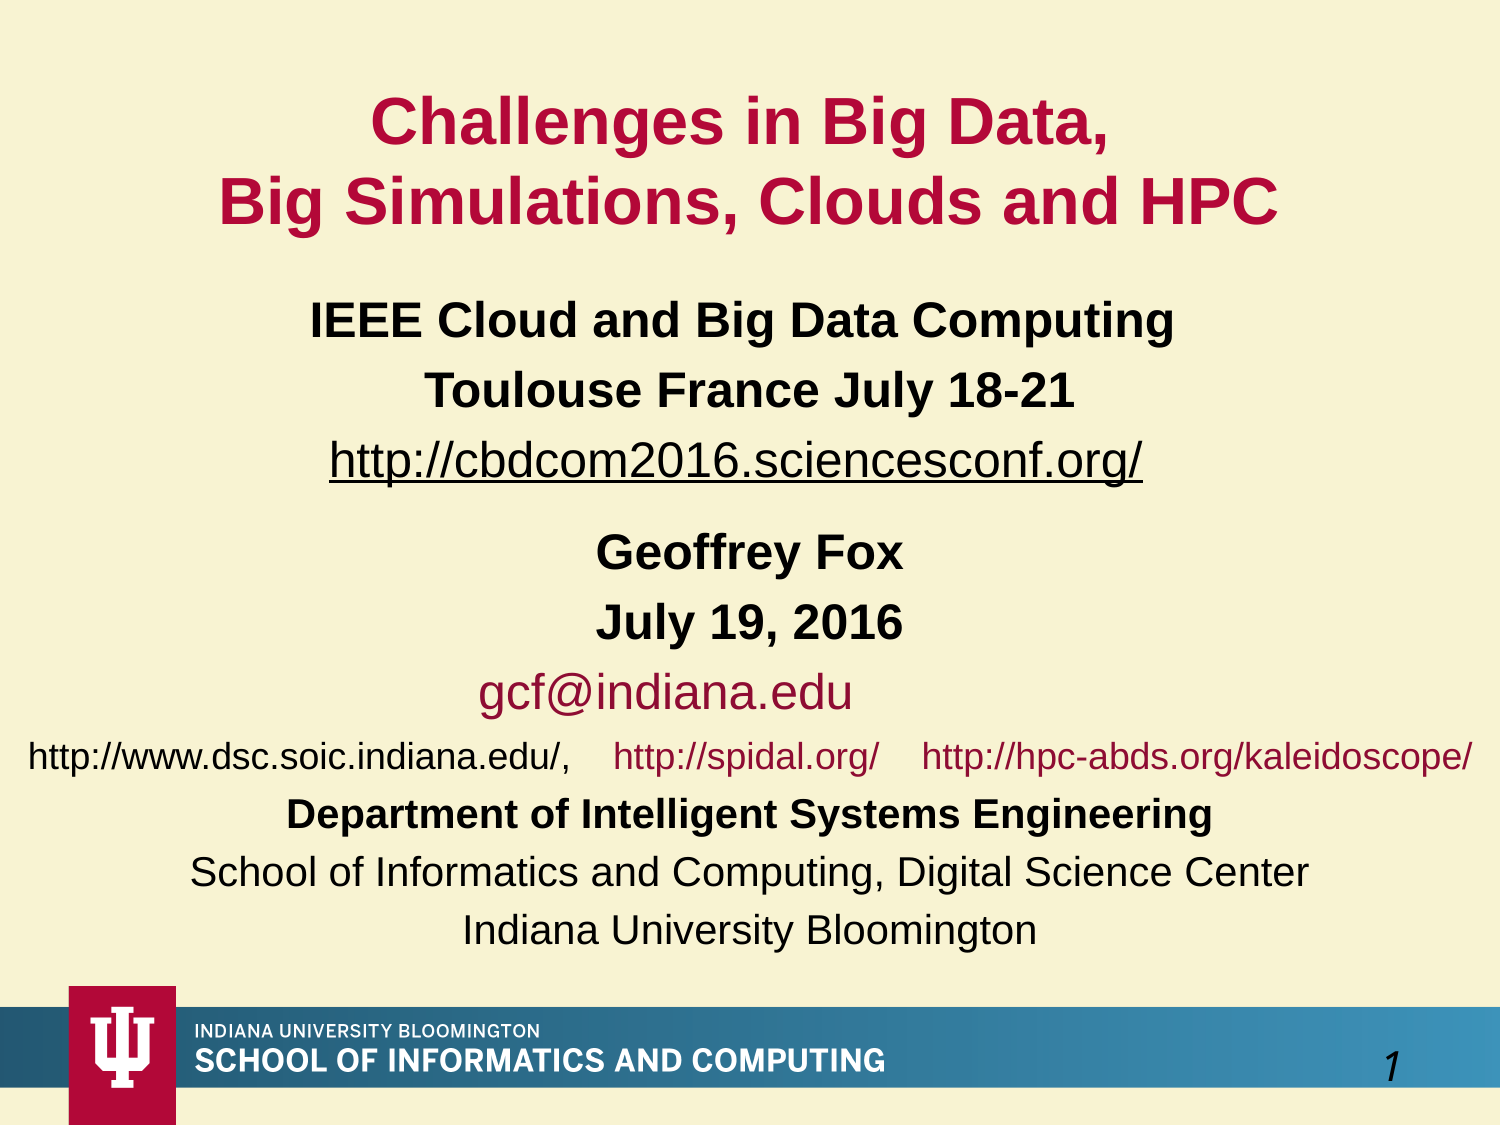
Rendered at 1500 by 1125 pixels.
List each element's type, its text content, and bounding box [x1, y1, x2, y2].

picture [0, 986, 1500, 1125]
text_box Geoffrey Fox July 19, 2016 gcf@indiana.edu http://www.dsc.soic.indiana.edu/, http://spidal.org/ http://hpc-abds.org/kaleidoscope/ Department of Intelligent Systems Engineering School of Informatics and Computing, Digital Science Center Indiana University Bloomington [0, 512, 1500, 961]
title Challenges in Big Data, Big Simulations, Clouds and HPC [101, 64, 1399, 252]
slide_number 1 [1365, 1032, 1474, 1081]
text_box IEEE Cloud and Big Data Computing Toulouse France July 18-21 http://cbdcom2016.sciencesconf.org/ [0, 279, 1500, 510]
